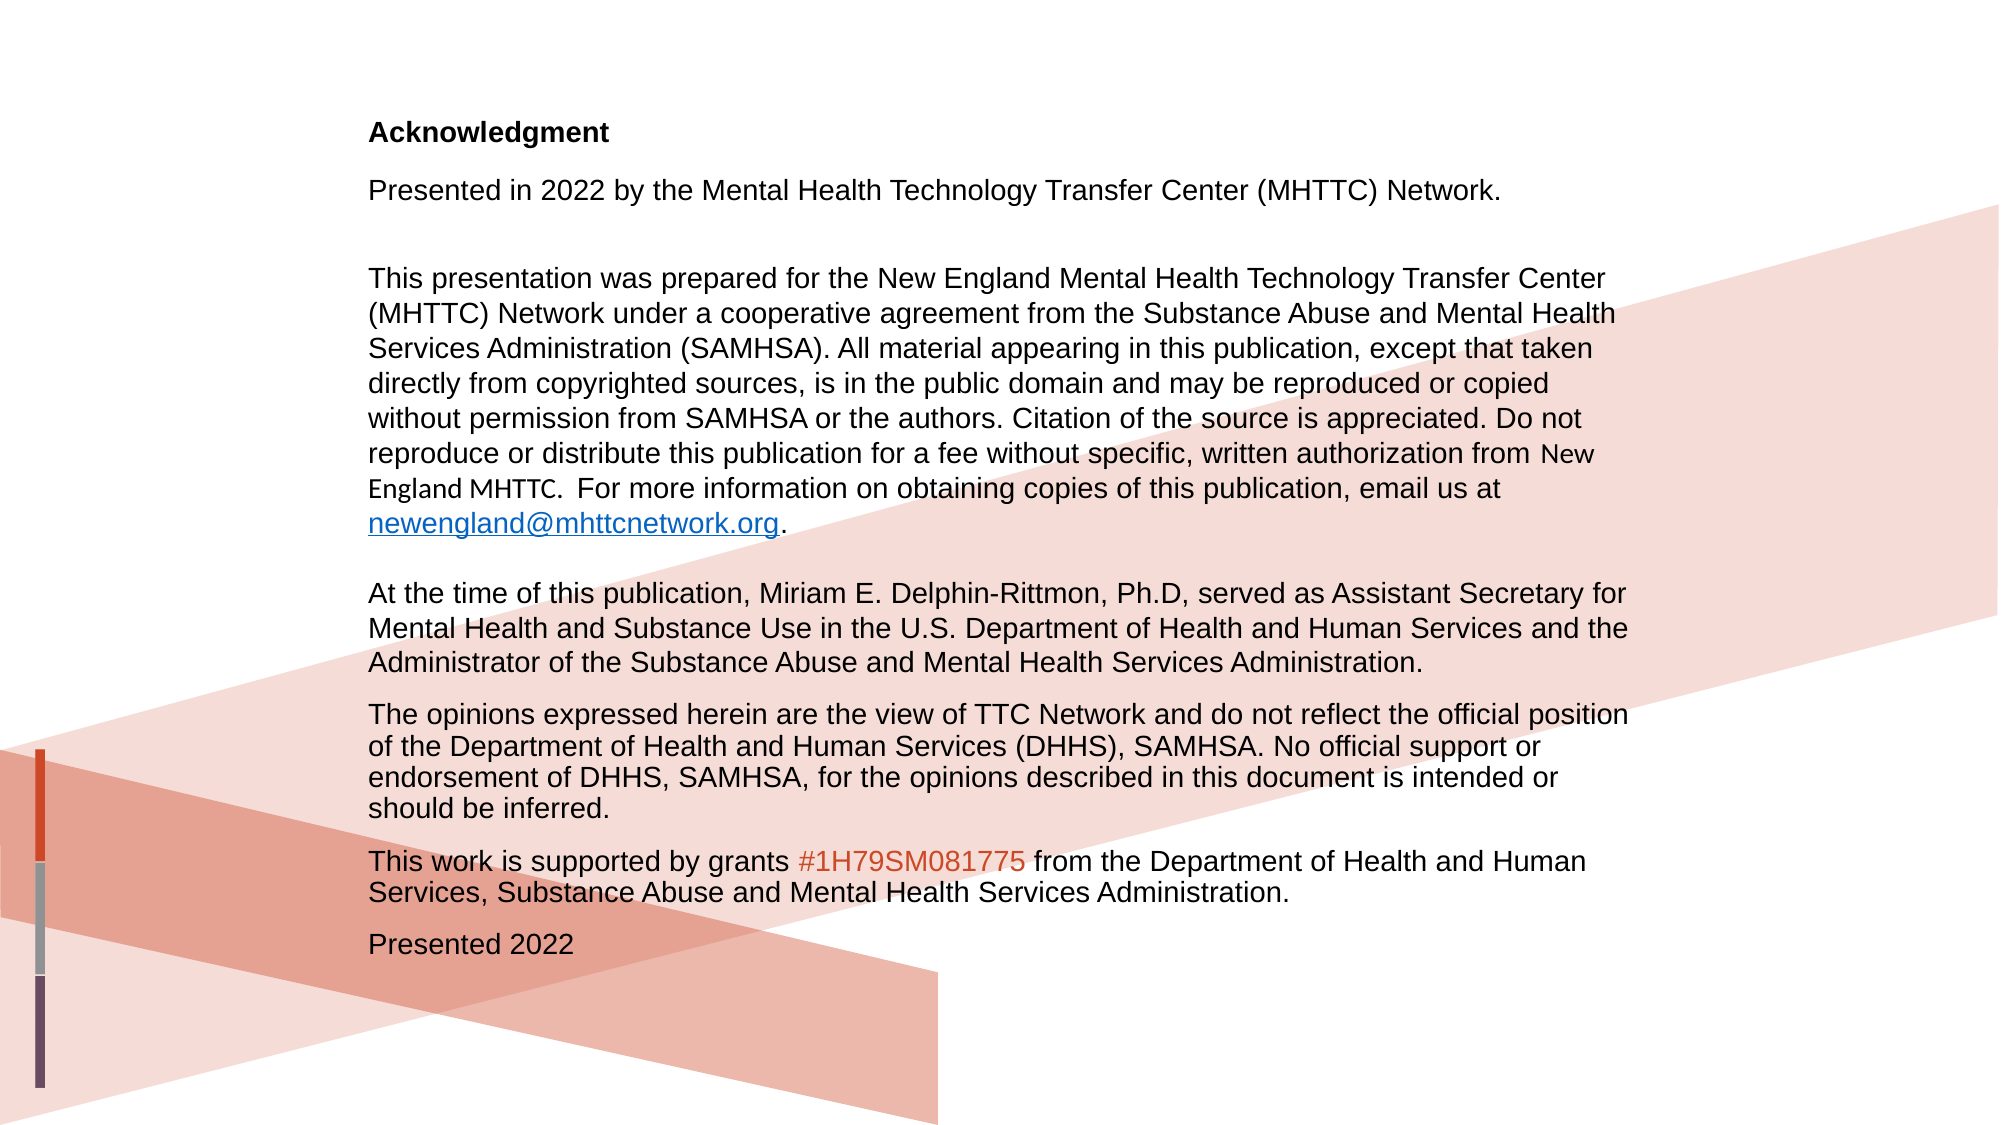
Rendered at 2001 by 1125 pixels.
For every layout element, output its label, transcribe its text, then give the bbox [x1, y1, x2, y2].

list Presented in 2022 by the Mental Health Technology Transfer Center (MHTTC) Network. This presentation was prepared for the New England Mental Health Technology Transfer Center (MHTTC) Network under a cooperative agreement from the Substance Abuse and Mental Health Services Administration (SAMHSA). All material appearing in this publication, except that taken directly from copyrighted sources, is in the public domain and may be reproduced or copied without permission from SAMHSA or the authors. Citation of the source is appreciated. Do not reproduce or distribute this publication for a fee without specific, written authorization from New England MHTTC. For more information on obtaining copies of this publication, email us at newengland@mhttcnetwork.org. At the time of this publication, Miriam E. Delphin-Rittmon, Ph.D, served as Assistant Secretary for Mental Health and Substance Use in the U.S. Department of Health and Human Services and the Administrator of the Substance Abuse and Mental Health Services Administration. The opinions expressed herein are the view of TTC Network and do not reflect the official position of the Department of Health and Human Services (DHHS), SAMHSA. No official support or endorsement of DHHS, SAMHSA, for the opinions described in this document is intended or should be inferred. This work is supported by grants #1H79SM081775 from the Department of Health and Human Services, Substance Abuse and Mental Health Services Administration. Presented 2022 [353, 168, 1647, 969]
title Acknowledgment [353, 65, 1647, 168]
picture [36, 750, 45, 1087]
